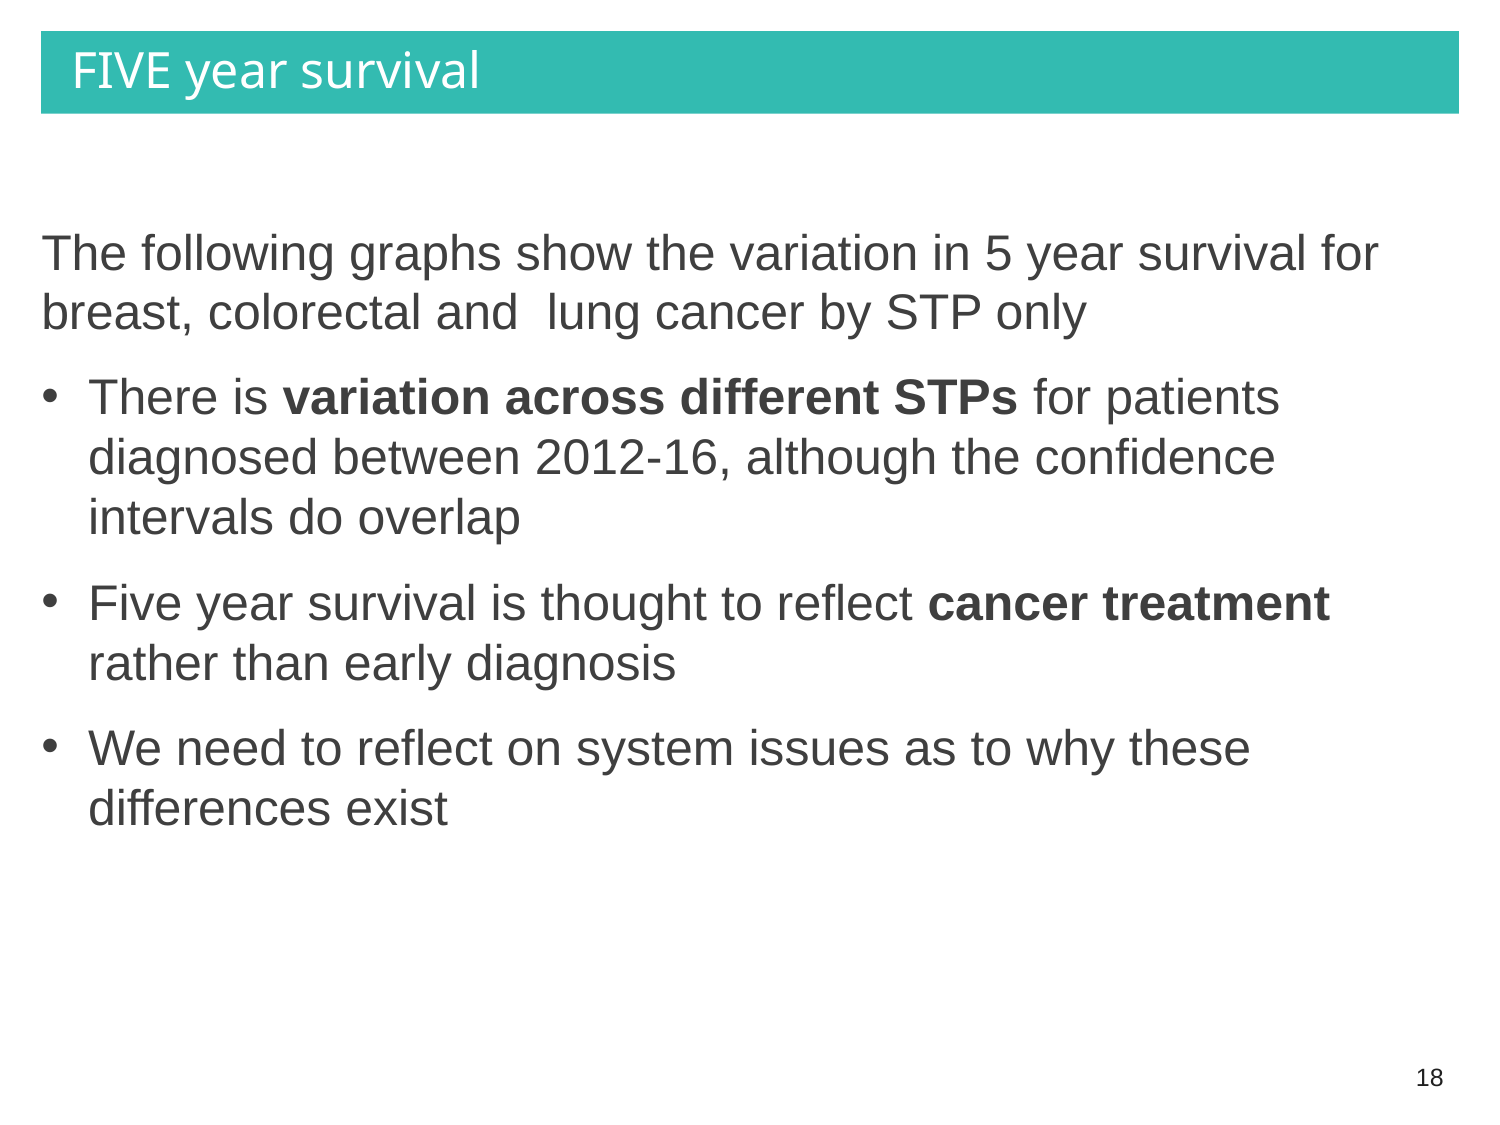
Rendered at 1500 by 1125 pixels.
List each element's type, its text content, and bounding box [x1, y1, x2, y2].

slide_number 18 [1108, 1046, 1459, 1107]
title FIVE year survival [41, 31, 1459, 114]
list The following graphs show the variation in 5 year survival for breast, colorectal and lung cancer by STP only There is variation across different STPs for patients diagnosed between 2012-16, although the confidence intervals do overlap Five year survival is thought to reflect cancer treatment rather than early diagnosis We need to reflect on system issues as to why these differences exist [41, 220, 1459, 1035]
